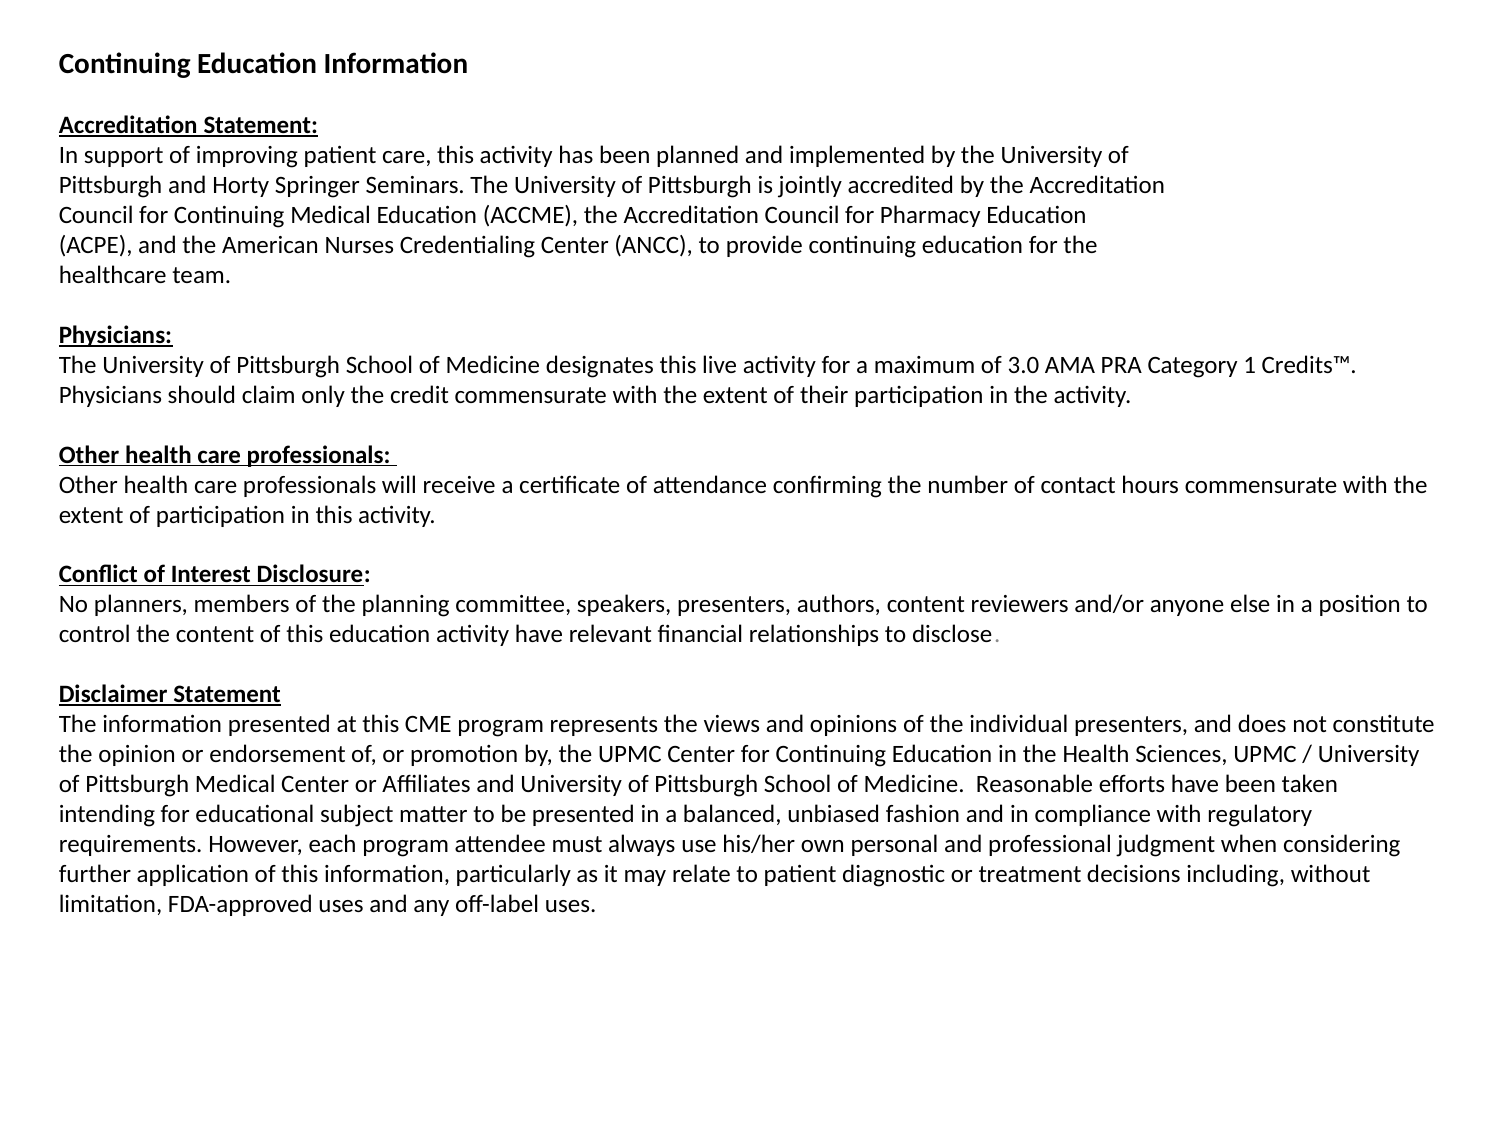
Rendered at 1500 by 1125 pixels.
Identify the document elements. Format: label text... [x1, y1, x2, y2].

subtitle Continuing Education Information Accreditation Statement: In support of improving patient care, this activity has been planned and implemented by the University of Pittsburgh and Horty Springer Seminars. The University of Pittsburgh is jointly accredited by the Accreditation Council for Continuing Medical Education (ACCME), the Accreditation Council for Pharmacy Education (ACPE), and the American Nurses Credentialing Center (ANCC), to provide continuing education for the healthcare team. Physicians: The University of Pittsburgh School of Medicine designates this live activity for a maximum of 3.0 AMA PRA Category 1 Credits™. Physicians should claim only the credit commensurate with the extent of their participation in the activity. Other health care professionals: Other health care professionals will receive a certificate of attendance confirming the number of contact hours commensurate with the extent of participation in this activity. Conflict of Interest Disclosure: No planners, members of the planning committee, speakers, presenters, authors, content reviewers and/or anyone else in a position to control the content of this education activity have relevant financial relationships to disclose. Disclaimer Statement The information presented at this CME program represents the views and opinions of the individual presenters, and does not constitute the opinion or endorsement of, or promotion by, the UPMC Center for Continuing Education in the Health Sciences, UPMC / University of Pittsburgh Medical Center or Affiliates and University of Pittsburgh School of Medicine. Reasonable efforts have been taken intending for educational subject matter to be presented in a balanced, unbiased fashion and in compliance with regulatory requirements. However, each program attendee must always use his/her own personal and professional judgment when considering further application of this information, particularly as it may relate to patient diagnostic or treatment decisions including, without limitation, FDA-approved uses and any off-label uses. [43, 36, 1457, 1089]
